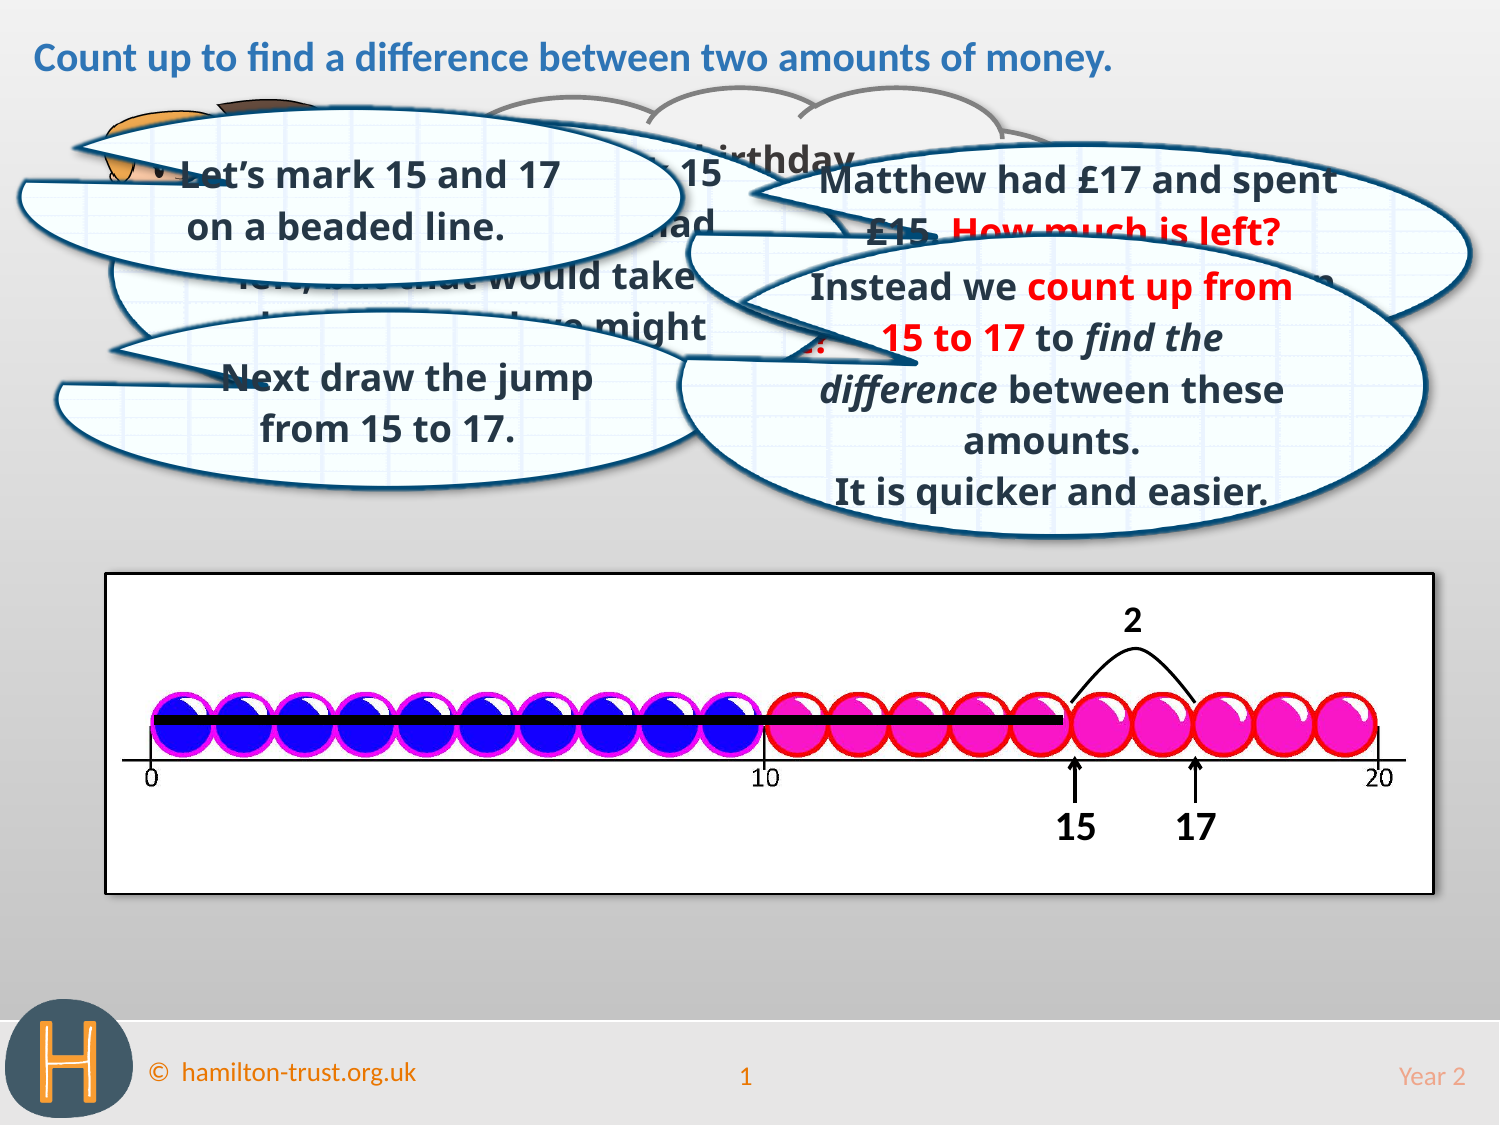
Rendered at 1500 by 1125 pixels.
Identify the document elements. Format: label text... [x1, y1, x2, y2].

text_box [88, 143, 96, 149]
text_box Count up to find a difference between two amounts of money. [19, 22, 1485, 88]
picture [106, 574, 1433, 893]
slide_number 1 [686, 1044, 805, 1105]
text_box Matthew had £17 and spent £15. How much is left? What number sentence can we write? [1107, 147, 1468, 316]
text_box Instead we count up from 15 to 17 to find the difference between these amounts. It is quicker and easier. [698, 239, 1424, 535]
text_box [96, 86, 1107, 427]
picture [5, 999, 133, 1118]
text_box Next draw the jump from 15 to 17. [59, 386, 690, 486]
text_box Let’s mark 15 and 17 on a beaded line. [22, 184, 96, 251]
footer Year 2 [870, 1044, 1482, 1105]
